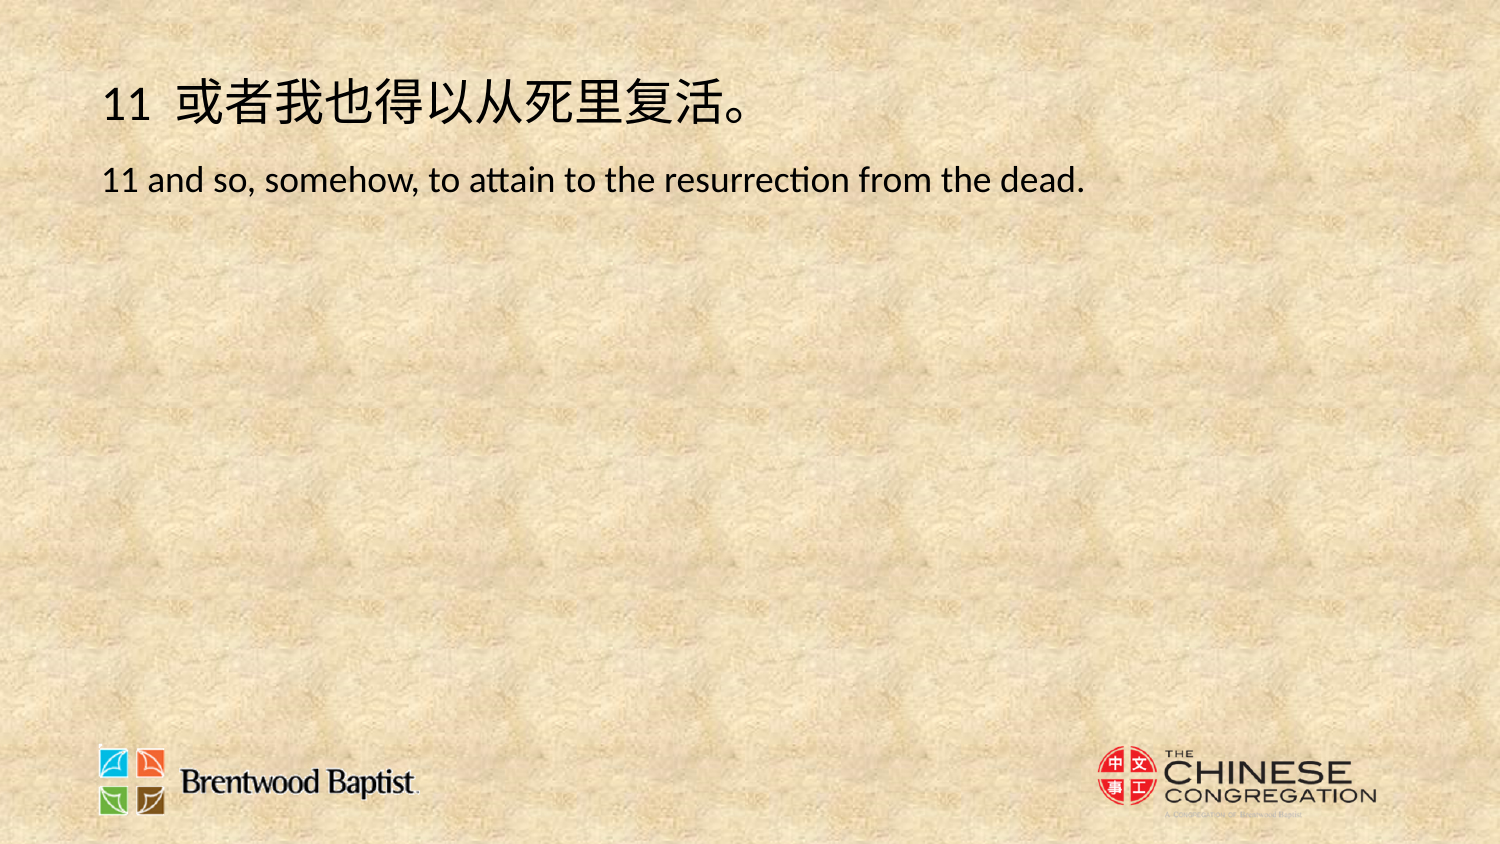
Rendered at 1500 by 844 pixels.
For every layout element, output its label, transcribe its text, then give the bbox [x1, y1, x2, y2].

text_box 11 或者我也得以从死里复活。 11 and so, somehow, to attain to the resurrection from the dead. [85, 62, 1407, 253]
picture [0, 0, 1500, 844]
